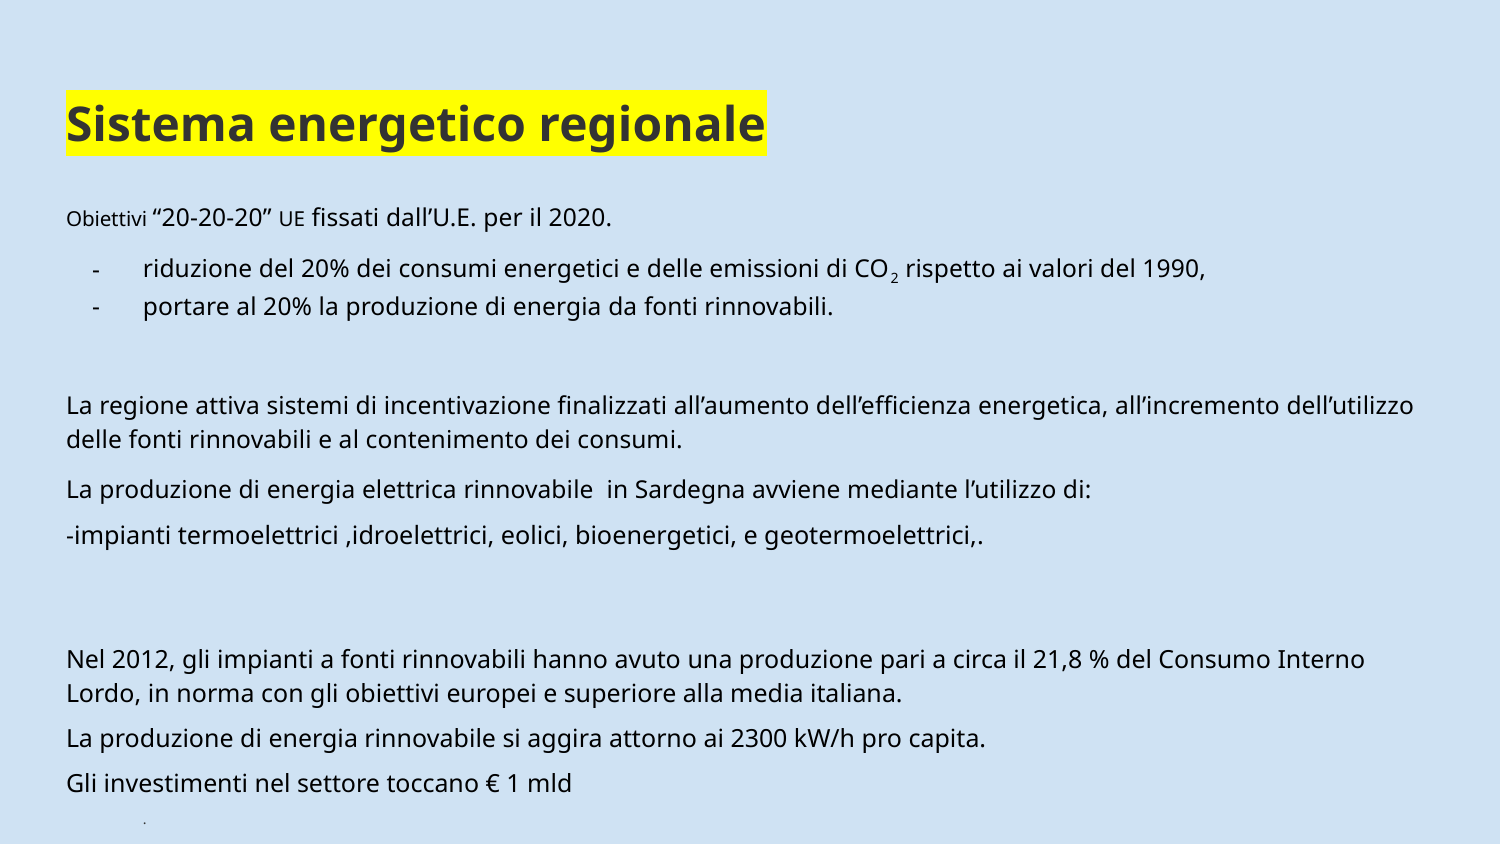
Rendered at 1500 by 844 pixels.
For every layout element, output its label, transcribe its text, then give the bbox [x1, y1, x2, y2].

list Obiettivi “20-20-20” UE fissati dall’U.E. per il 2020. riduzione del 20% dei consumi energetici e delle emissioni di CO2 rispetto ai valori del 1990, portare al 20% la produzione di energia da fonti rinnovabili. La regione attiva sistemi di incentivazione finalizzati all’aumento dell’efficienza energetica, all’incremento dell’utilizzo delle fonti rinnovabili e al contenimento dei consumi. La produzione di energia elettrica rinnovabile in Sardegna avviene mediante l’utilizzo di: -impianti termoelettrici ,idroelettrici, eolici, bioenergetici, e geotermoelettrici,. Nel 2012, gli impianti a fonti rinnovabili hanno avuto una produzione pari a circa il 21,8 % del Consumo Interno Lordo, in norma con gli obiettivi europei e superiore alla media italiana. La produzione di energia rinnovabile si aggira attorno ai 2300 kW/h pro capita. Gli investimenti nel settore toccano € 1 mld . [51, 182, 1449, 844]
title Sistema energetico regionale [51, 72, 1449, 167]
